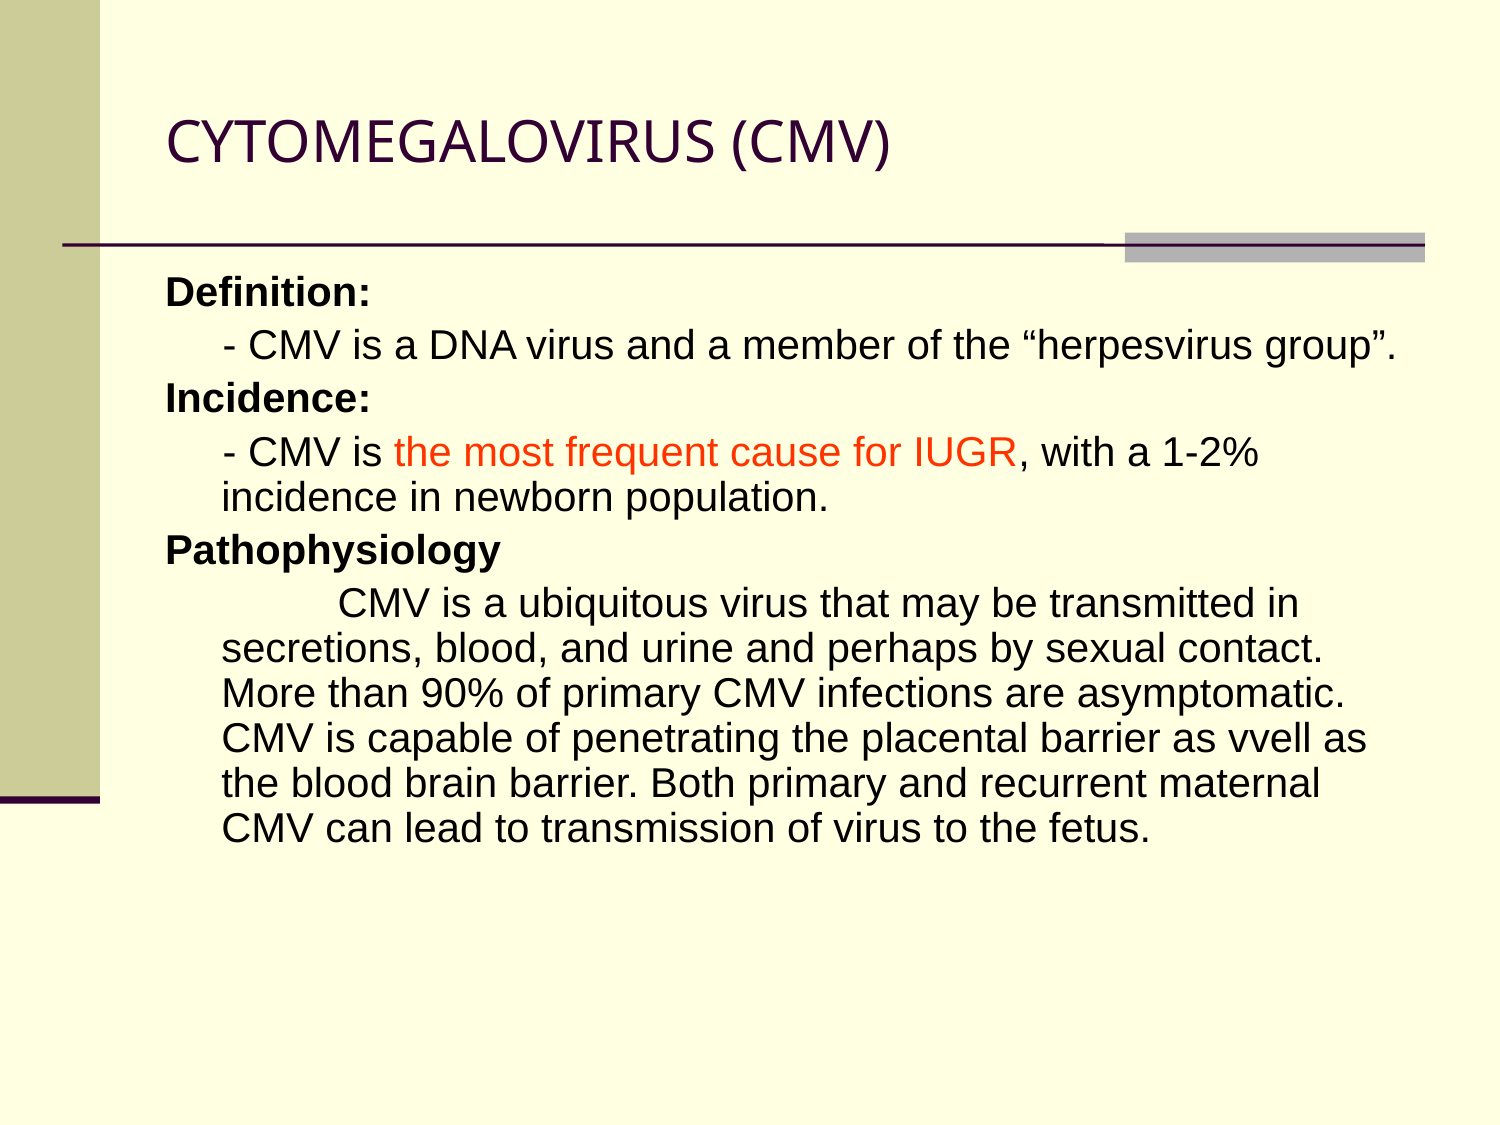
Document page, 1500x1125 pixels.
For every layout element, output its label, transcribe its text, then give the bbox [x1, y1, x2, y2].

list Definition: - CMV is a DNA virus and a member of the “herpesvirus group”. Incidence: - CMV is the most frequent cause for IUGR, with a 1-2% incidence in newborn population. Pathophysiology CMV is a ubiquitous virus that may be transmitted in secretions, blood, and urine and perhaps by sexual contact. More than 90% of primary CMV infections are asymptomatic. CMV is capable of penetrating the placental barrier as vvell as the blood brain barrier. Both primary and recurrent maternal CMV can lead to transmission of virus to the fetus. [150, 262, 1425, 1006]
title CYTOMEGALOVIRUS (CMV) [150, 45, 1425, 234]
